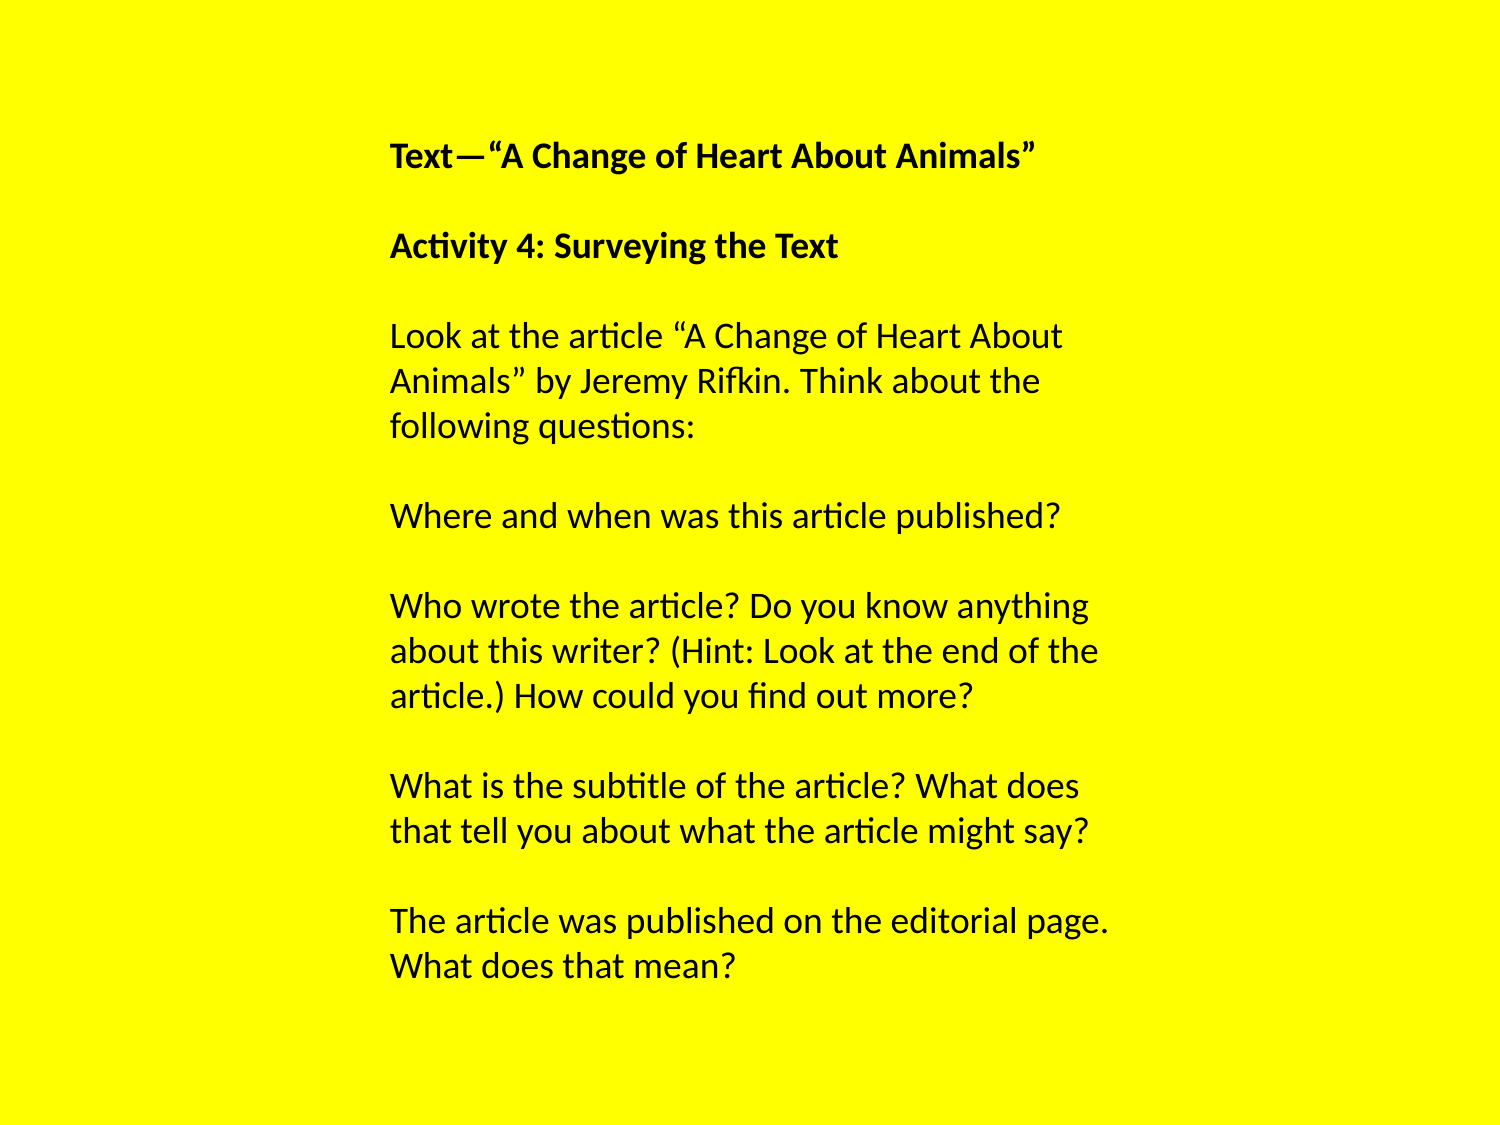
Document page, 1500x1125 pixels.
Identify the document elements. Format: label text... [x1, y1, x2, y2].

text_box Text—“A Change of Heart About Animals” Activity 4: Surveying the Text Look at the article “A Change of Heart About Animals” by Jeremy Rifkin. Think about the following questions: Where and when was this article published? Who wrote the article? Do you know anything about this writer? (Hint: Look at the end of the article.) How could you find out more? What is the subtitle of the article? What does that tell you about what the article might say? The article was published on the editorial page. What does that mean? [374, 123, 1125, 993]
